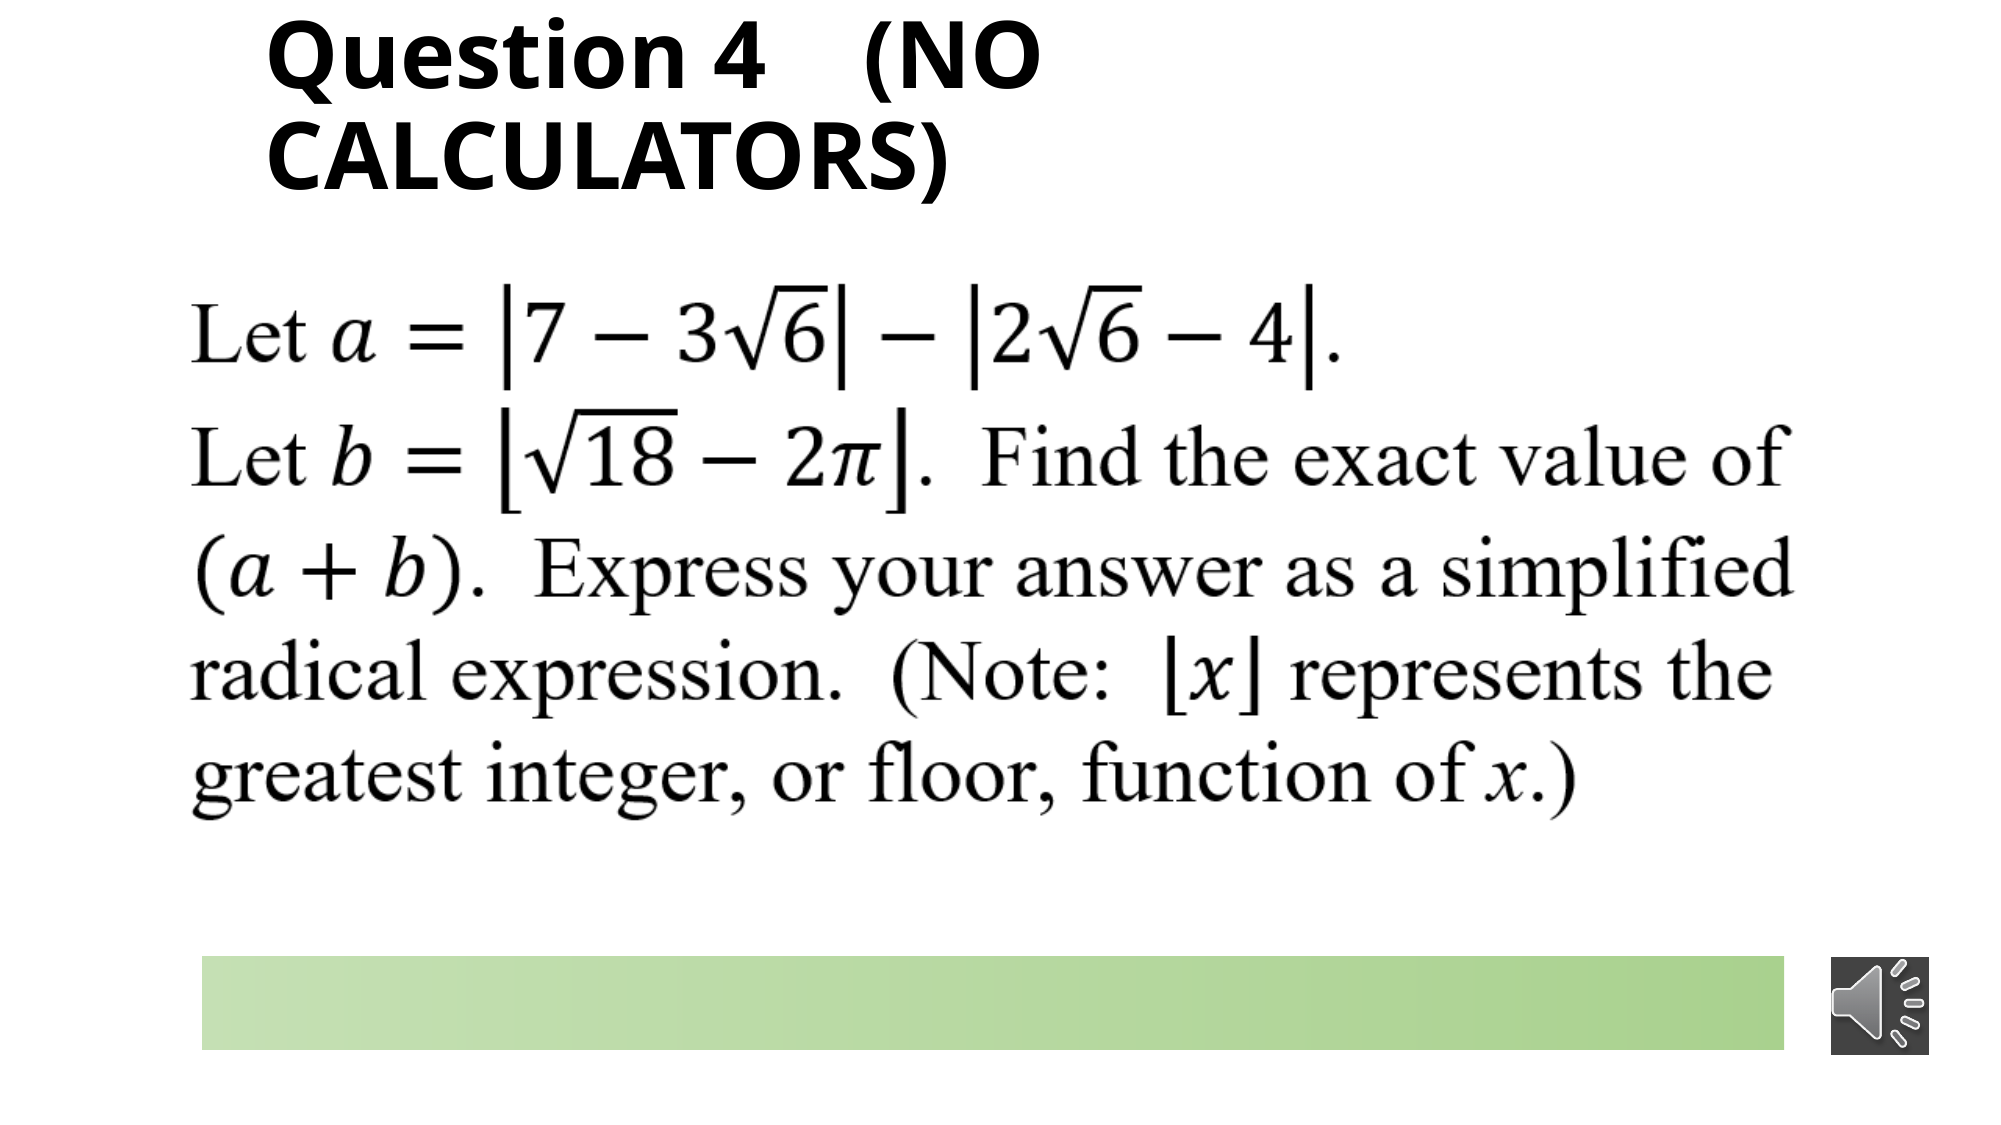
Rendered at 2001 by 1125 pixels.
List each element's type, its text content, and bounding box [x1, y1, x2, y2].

picture [184, 278, 1816, 847]
text_box [202, 956, 1785, 1050]
title Question 4 (NO CALCULATORS) [249, 1, 1750, 218]
picture [1830, 956, 1931, 1056]
